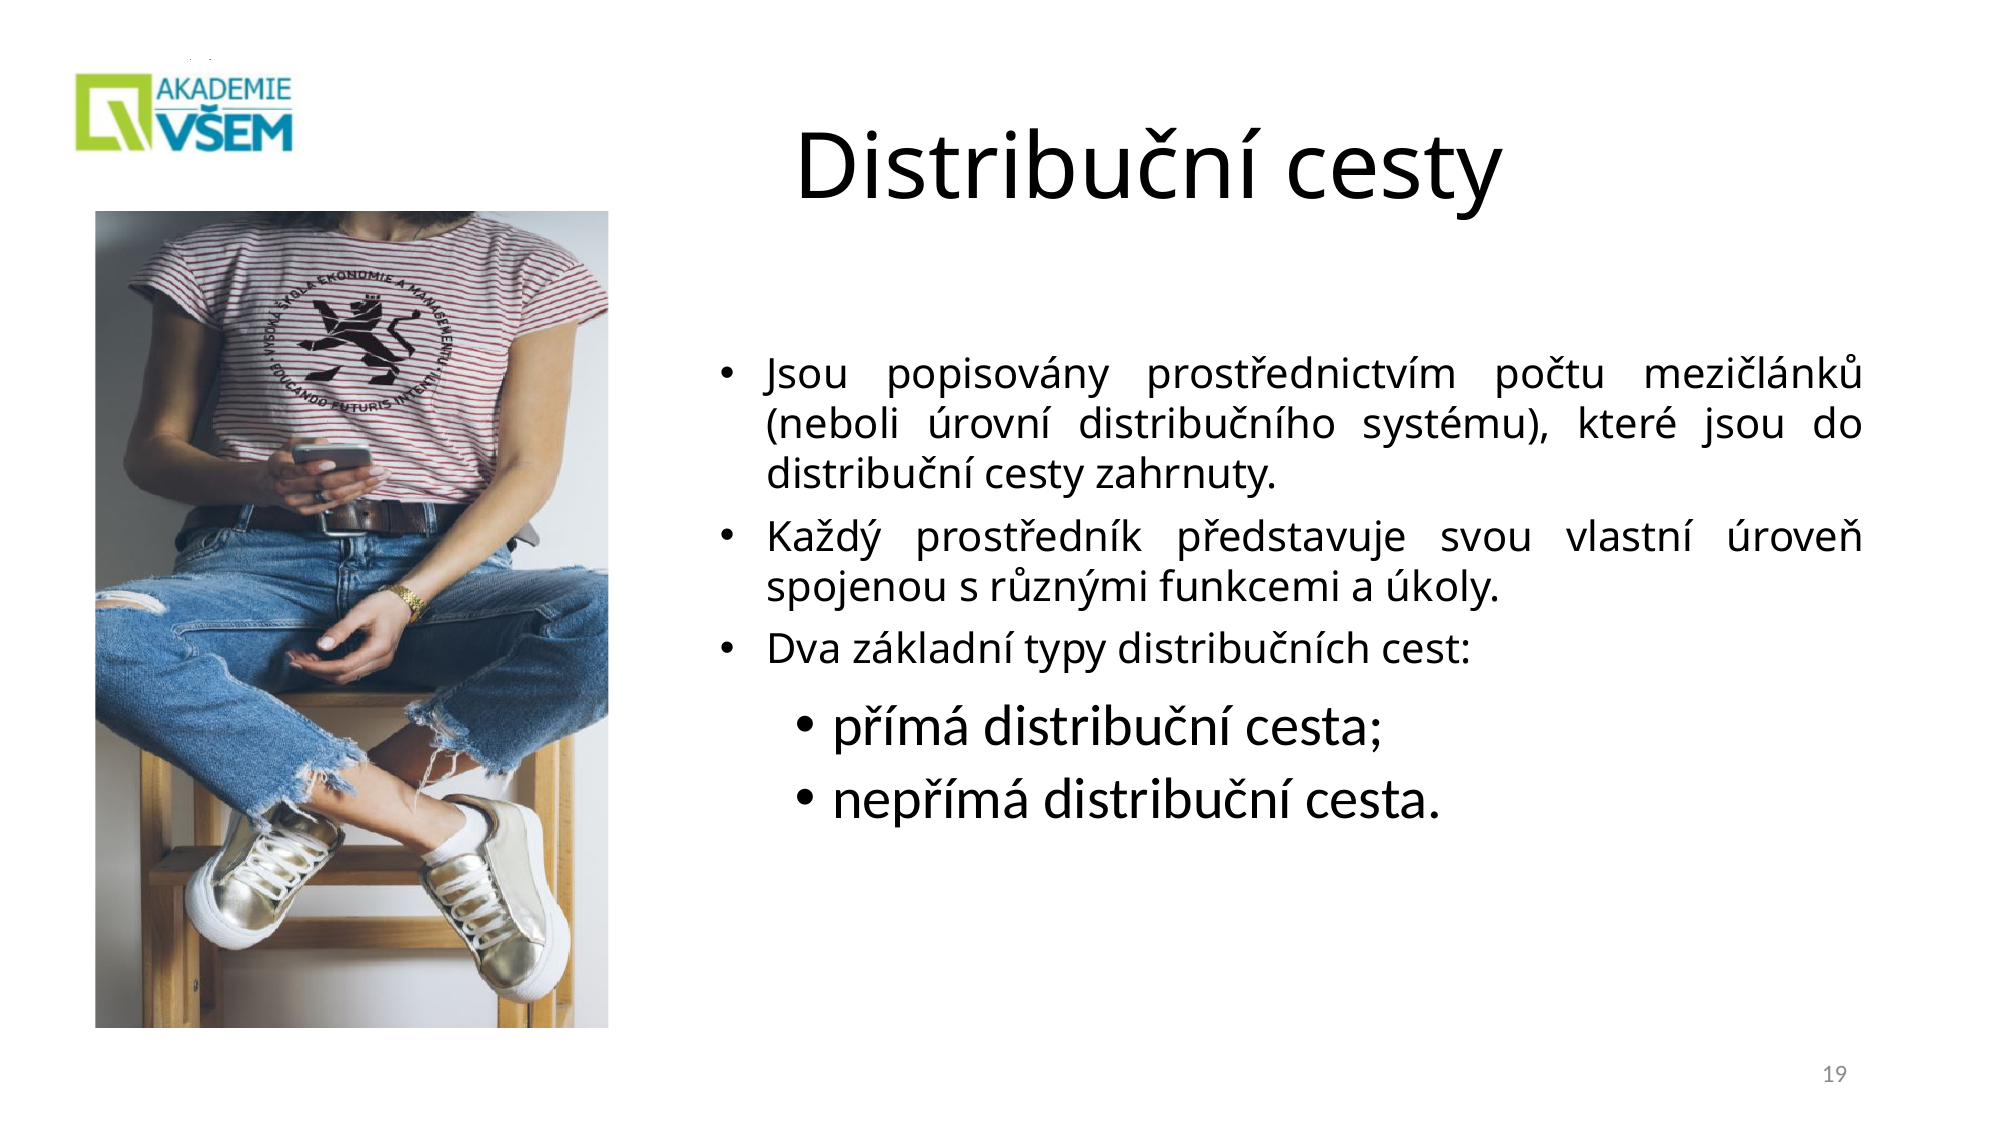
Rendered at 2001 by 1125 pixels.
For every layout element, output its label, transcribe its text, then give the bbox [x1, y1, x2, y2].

slide_number 19 [1412, 1042, 1863, 1103]
title Distribuční cesty [137, 59, 1863, 278]
picture [95, 211, 609, 1028]
picture [64, 59, 307, 160]
list Jsou popisovány prostřednictvím počtu mezičlánků (neboli úrovní distribučního systému), které jsou do distribuční cesty zahrnuty. Každý prostředník představuje svou vlastní úroveň spojenou s různými funkcemi a úkoly. Dva základní typy distribučních cest: přímá distribuční cesta; nepřímá distribuční cesta. [704, 339, 1880, 895]
